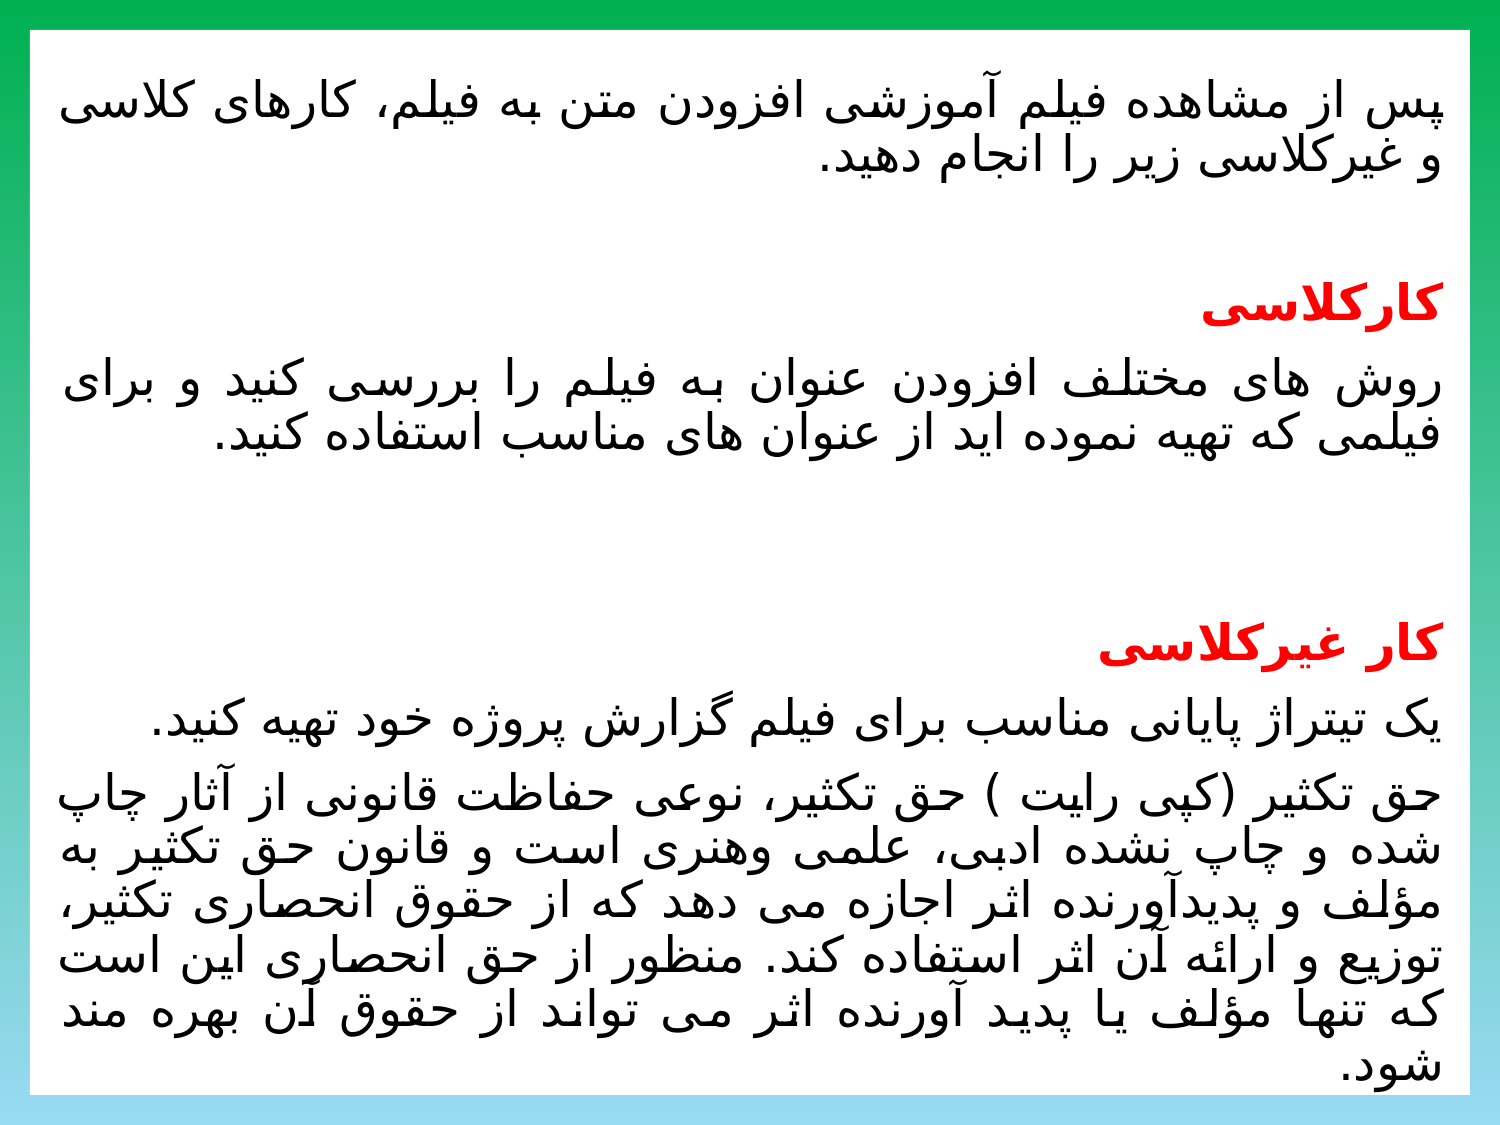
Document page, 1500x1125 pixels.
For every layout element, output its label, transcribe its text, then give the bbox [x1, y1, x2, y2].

list پس از مشاهده فیلم آموزشی افزودن متن به فیلم، کارهای کلاسی و غیرکلاسی زیر را انجام دهید. کارکلاسی روش های مختلف افزودن عنوان به فیلم را بررسی کنید و برای فیلمی که تهیه نموده اید از عنوان های مناسب استفاده کنید. [41, 66, 1459, 480]
text_box کار غیرکلاسی یک تیتراژ پایانی مناسب برای فیلم گزارش پروژه خود تهیه کنید. حق تکثیر (کپی رایت ) حق تکثیر، نوعی حفاظت قانونی از آثار چاپ شده و چاپ نشده ادبی، علمی وهنری است و قانون حق تکثیر به مؤلف و پدیدآورنده اثر اجازه می دهد که از حقوق انحصاری تکثیر، توزیع و ارائه آن اثر استفاده کند. منظور از حق انحصاری این است که تنها مؤلف یا پدید آورنده اثر می تواند از حقوق آن بهره مند شود. [41, 609, 1459, 1024]
